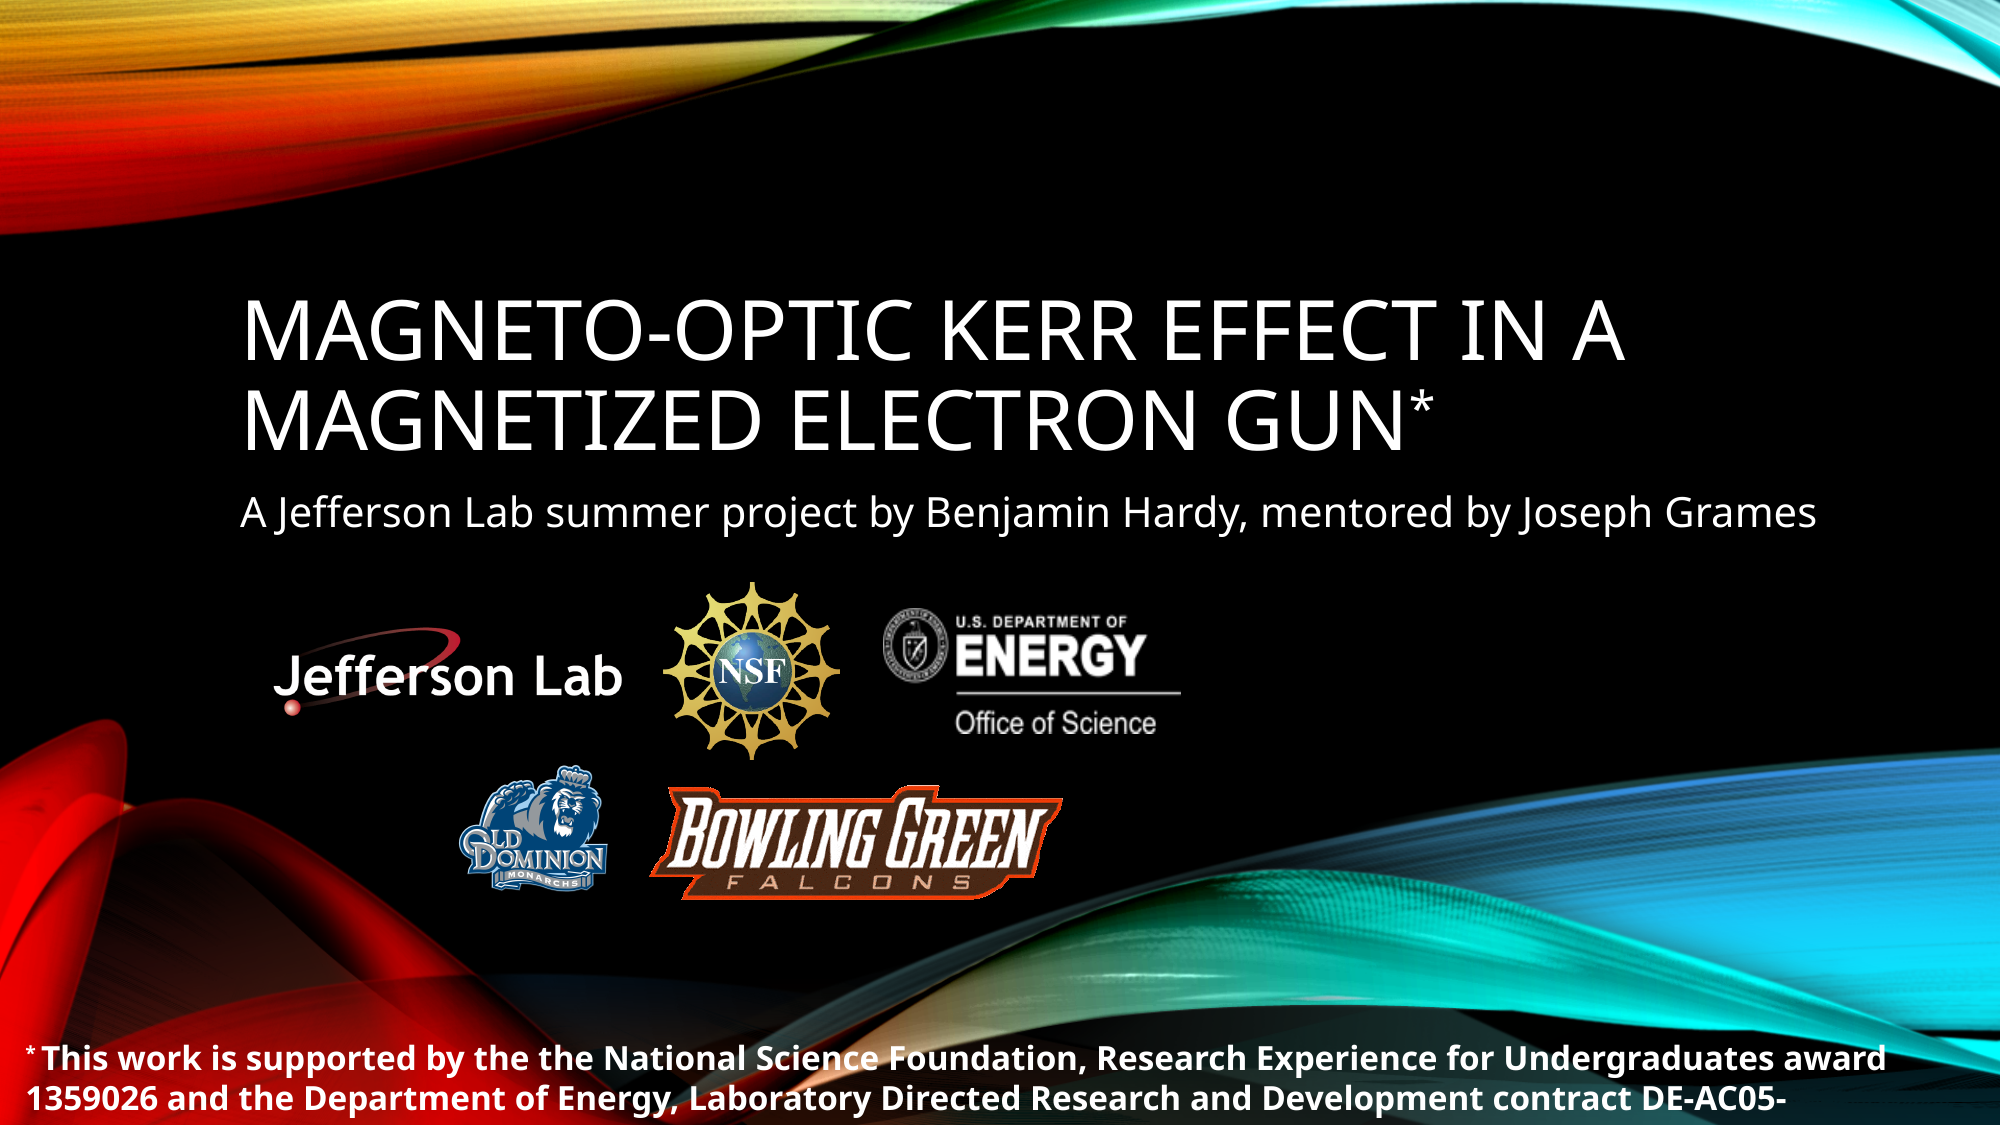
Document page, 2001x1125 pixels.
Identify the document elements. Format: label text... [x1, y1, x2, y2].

subtitle A Jefferson Lab summer project by Benjamin Hardy, mentored by Joseph Grames [225, 484, 1960, 597]
picture [0, 0, 2000, 237]
text_box * This work is supported by the the National Science Foundation, Research Experience for Undergraduates award 1359026 and the Department of Energy, Laboratory Directed Research and Development contract DE-AC05-06OR23177. [10, 1029, 1993, 1125]
title Magneto-Optic Kerr Effect in a Magnetized Electron Gun* [225, 176, 1775, 477]
picture [0, 582, 2000, 1125]
